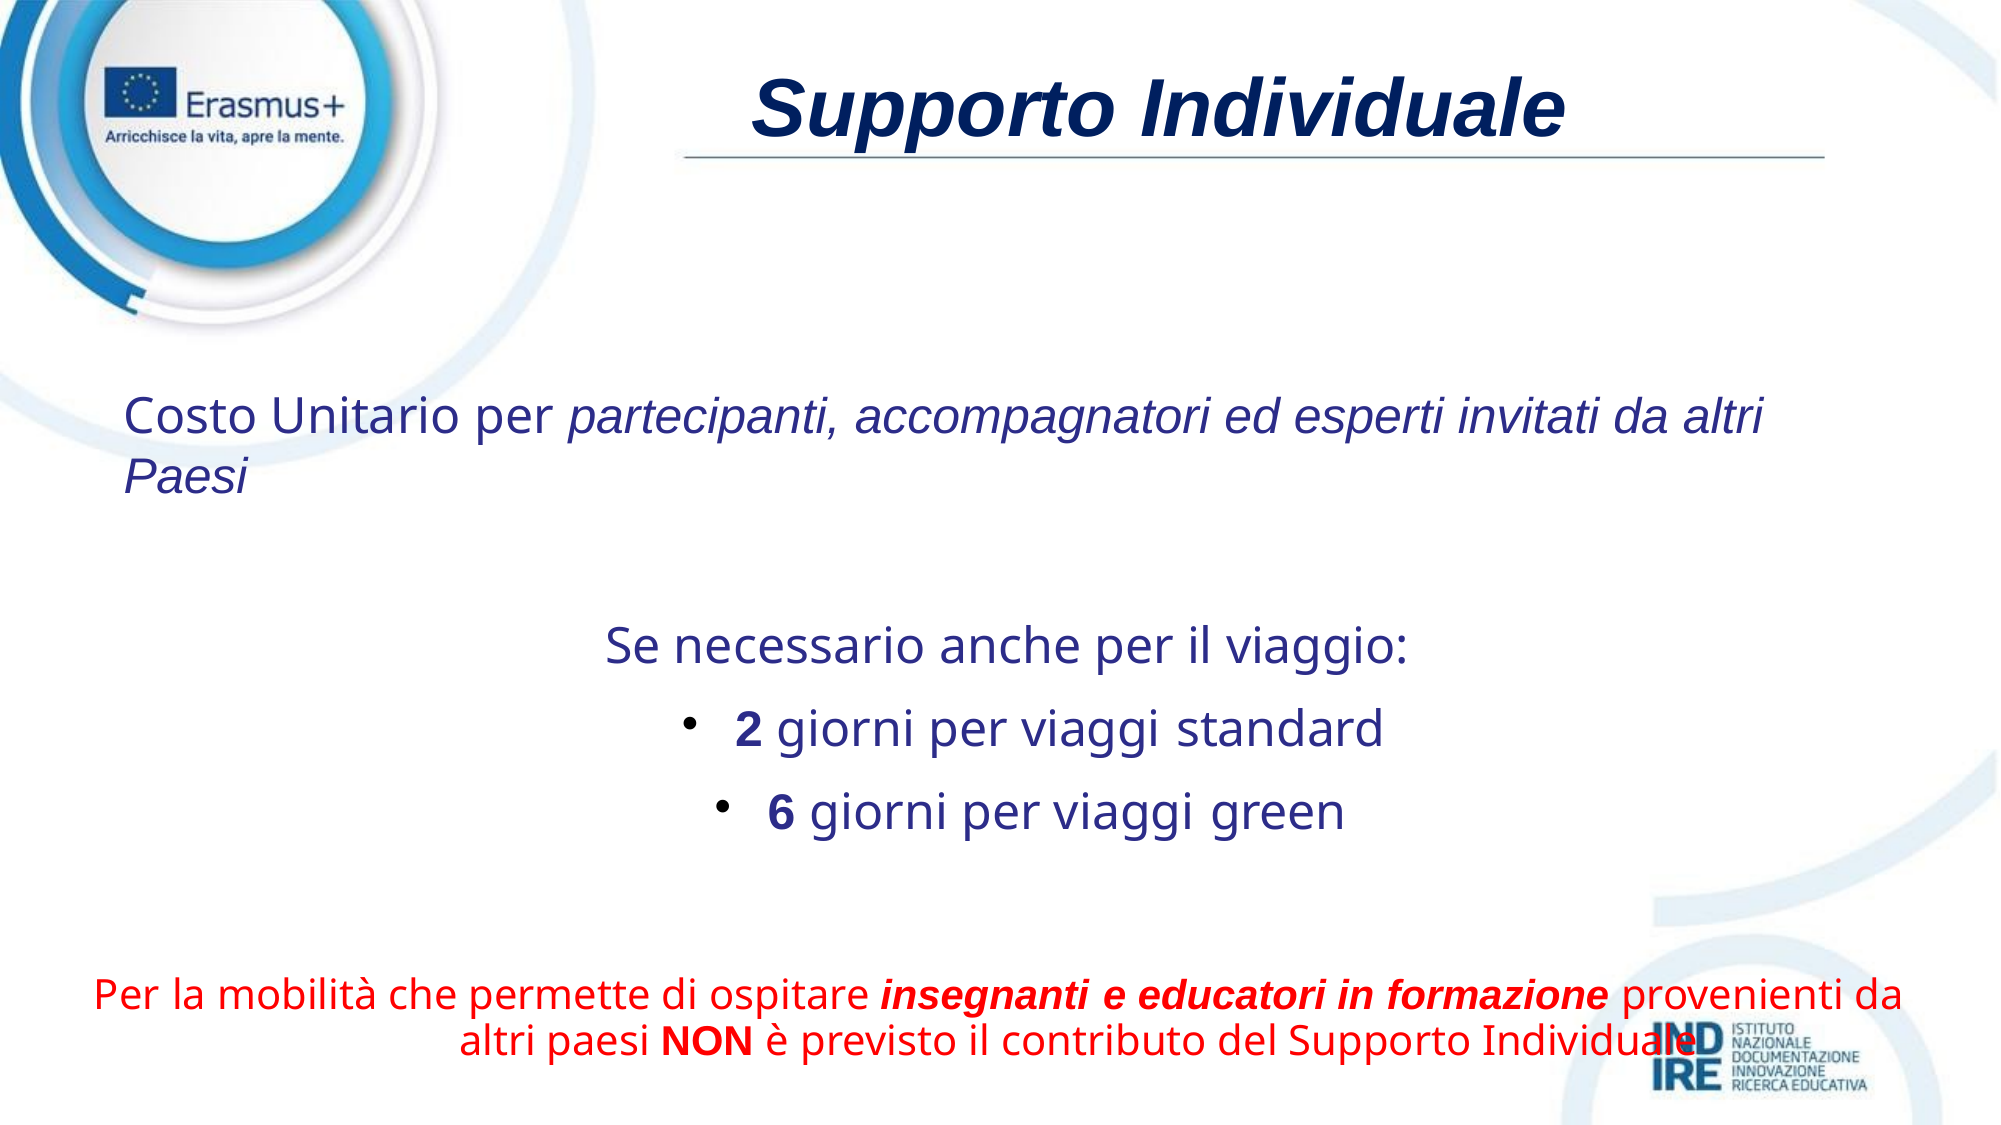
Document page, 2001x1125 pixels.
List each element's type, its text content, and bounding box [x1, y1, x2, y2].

text_box Per la mobilità che permette di ospitare insegnanti e educatori in formazione provenienti da altri paesi NON è previsto il contributo del Supporto Individuale [91, 964, 1909, 1064]
picture [0, 0, 2000, 1125]
text_box Costo Unitario per partecipanti, accompagnatori ed esperti invitati da altri Paesi Se necessario anche per il viaggio: 2 giorni per viaggi standard 6 giorni per viaggi green [121, 381, 1879, 839]
title Supporto Individuale [311, 3, 1752, 243]
